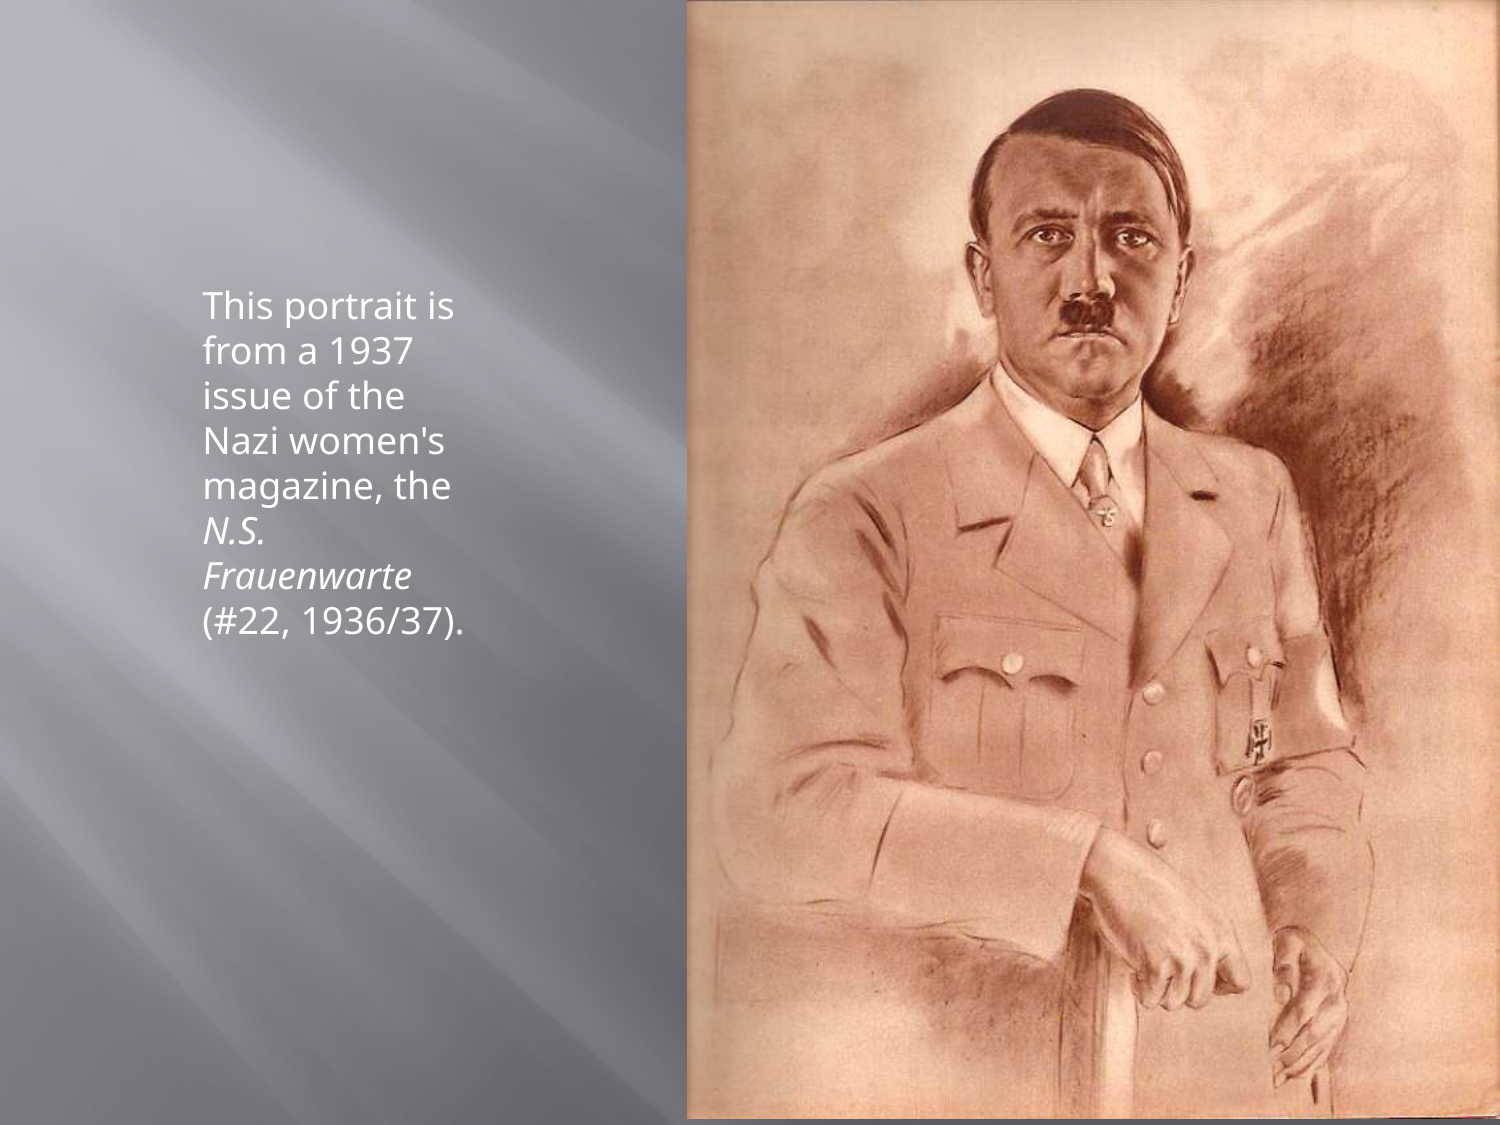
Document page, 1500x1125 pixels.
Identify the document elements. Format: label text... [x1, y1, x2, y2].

picture [687, 0, 1500, 1119]
text_box This portrait is from a 1937 issue of the Nazi women's magazine, the N.S. Frauenwarte (#22, 1936/37). [187, 274, 500, 650]
